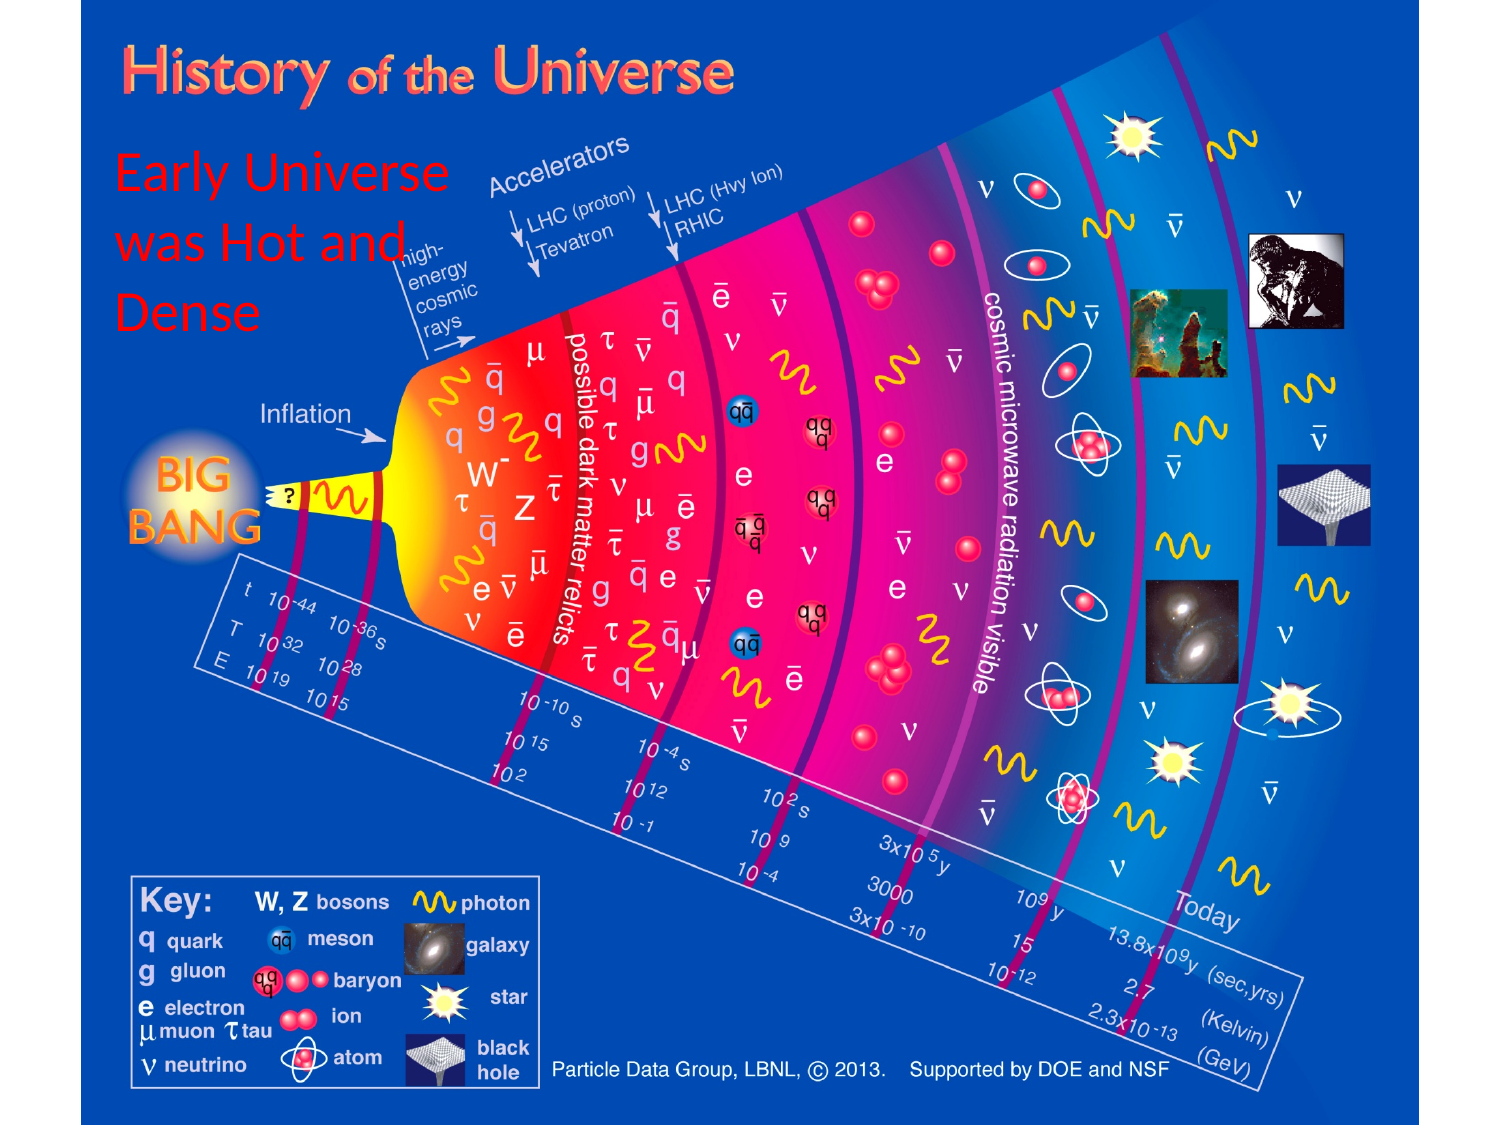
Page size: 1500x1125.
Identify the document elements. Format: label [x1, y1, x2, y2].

picture [81, 0, 1419, 1125]
